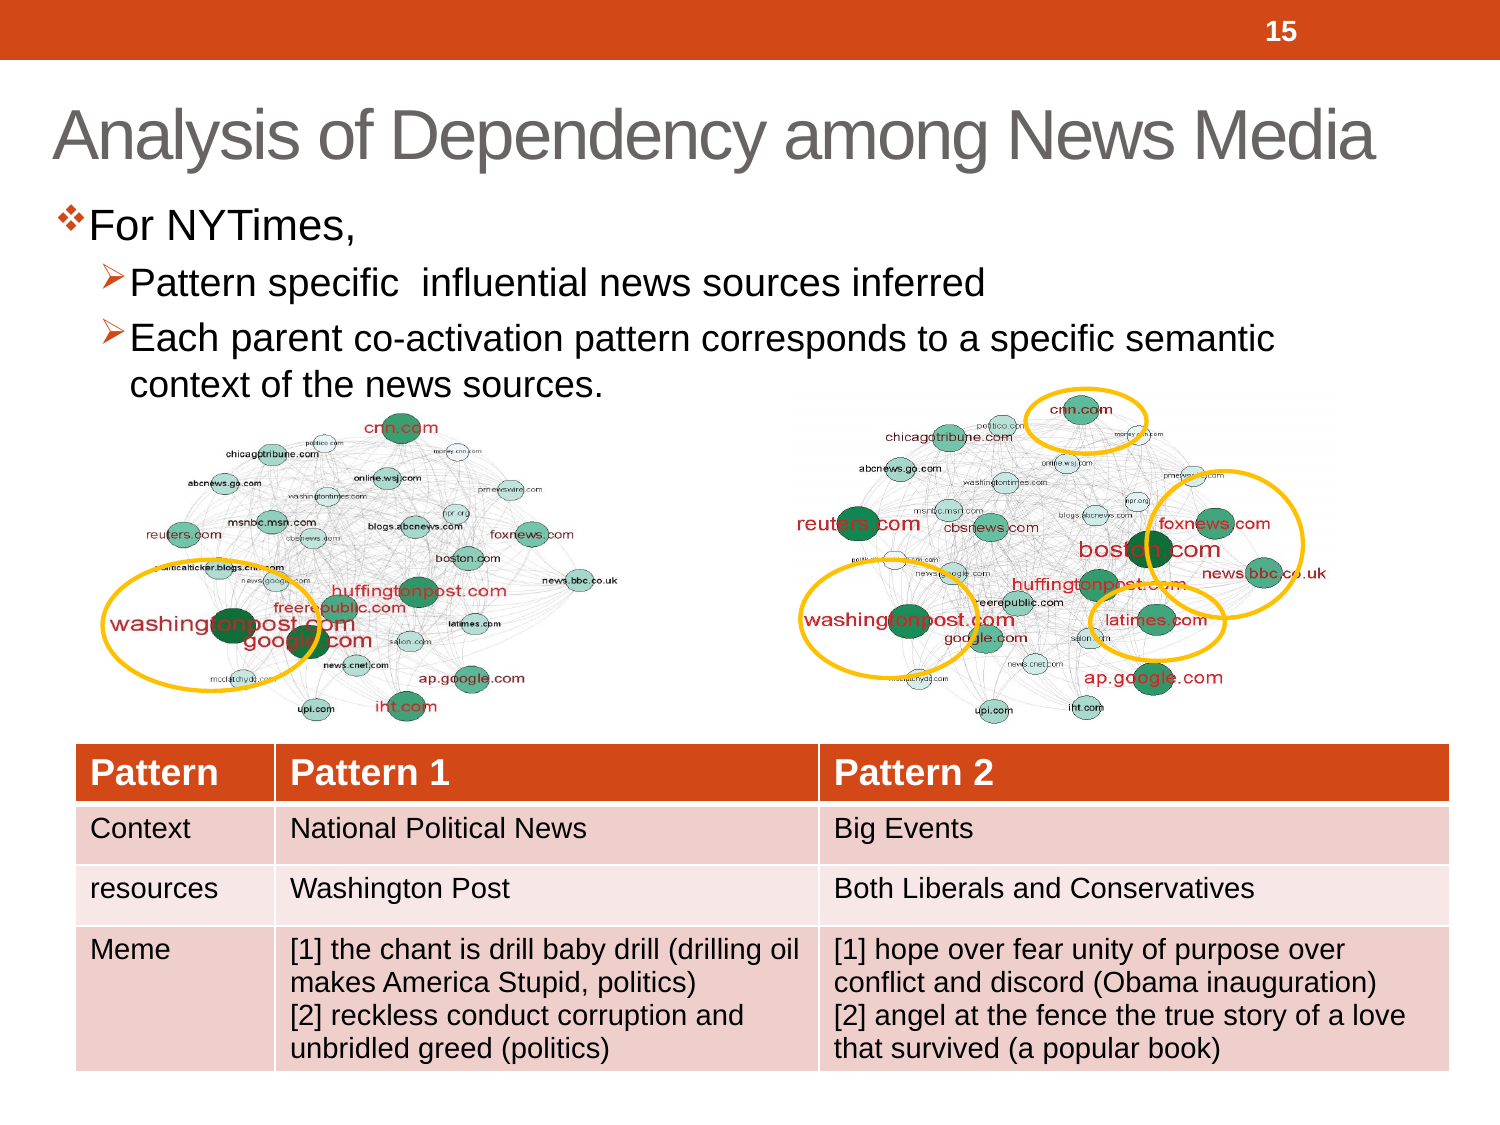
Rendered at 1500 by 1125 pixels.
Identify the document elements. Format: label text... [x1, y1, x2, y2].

table_cell [1] the chant is drill baby drill (drilling oil makes America Stupid, politics) [2] reckless conduct corruption and unbridled greed (politics) [276, 927, 818, 1071]
table_cell Washington Post [276, 866, 818, 925]
table_header Pattern 1 [276, 744, 818, 801]
table_cell Both Liberals and Conservatives [820, 866, 1449, 925]
table_header Pattern 2 [820, 744, 1449, 801]
table_header Pattern [76, 744, 274, 801]
table_cell National Political News [276, 807, 818, 864]
table_cell Big Events [820, 807, 1449, 864]
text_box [102, 403, 624, 733]
table_cell [1] hope over fear unity of purpose over conflict and discord (Obama inauguration) [2] angel at the fence the true story of a love that survived (a popular book) [820, 927, 1449, 1071]
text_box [787, 387, 1336, 733]
table_cell Meme [76, 927, 274, 1071]
title Analysis of Dependency among News Media [37, 50, 1500, 213]
table_cell Context [76, 807, 274, 864]
slide_number 15 [1250, 3, 1425, 50]
text_box For NYTimes, Pattern specific influential news sources inferred Each parent co-activation pattern corresponds to a specific semantic context of the news sources. [0, 189, 1405, 425]
table_cell resources [76, 866, 274, 925]
